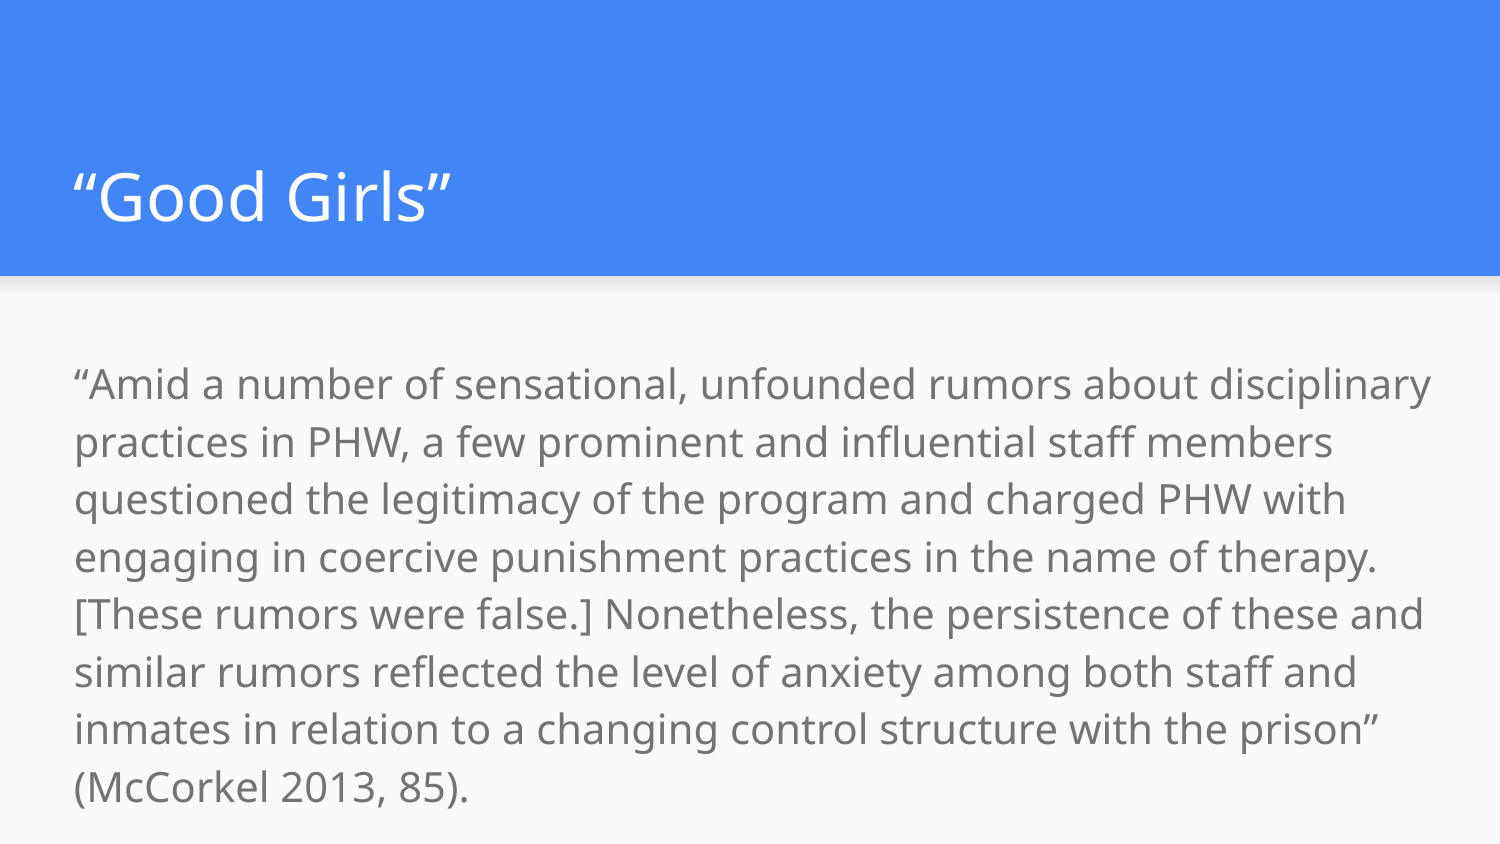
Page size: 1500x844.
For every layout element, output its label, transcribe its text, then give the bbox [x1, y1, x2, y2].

title “Good Girls” [58, 123, 1408, 250]
list “Amid a number of sensational, unfounded rumors about disciplinary practices in PHW, a few prominent and influential staff members questioned the legitimacy of the program and charged PHW with engaging in coercive punishment practices in the name of therapy. [These rumors were false.] Nonetheless, the persistence of these and similar rumors reflected the level of anxiety among both staff and inmates in relation to a changing control structure with the prison” (McCorkel 2013, 85). [58, 285, 1500, 844]
